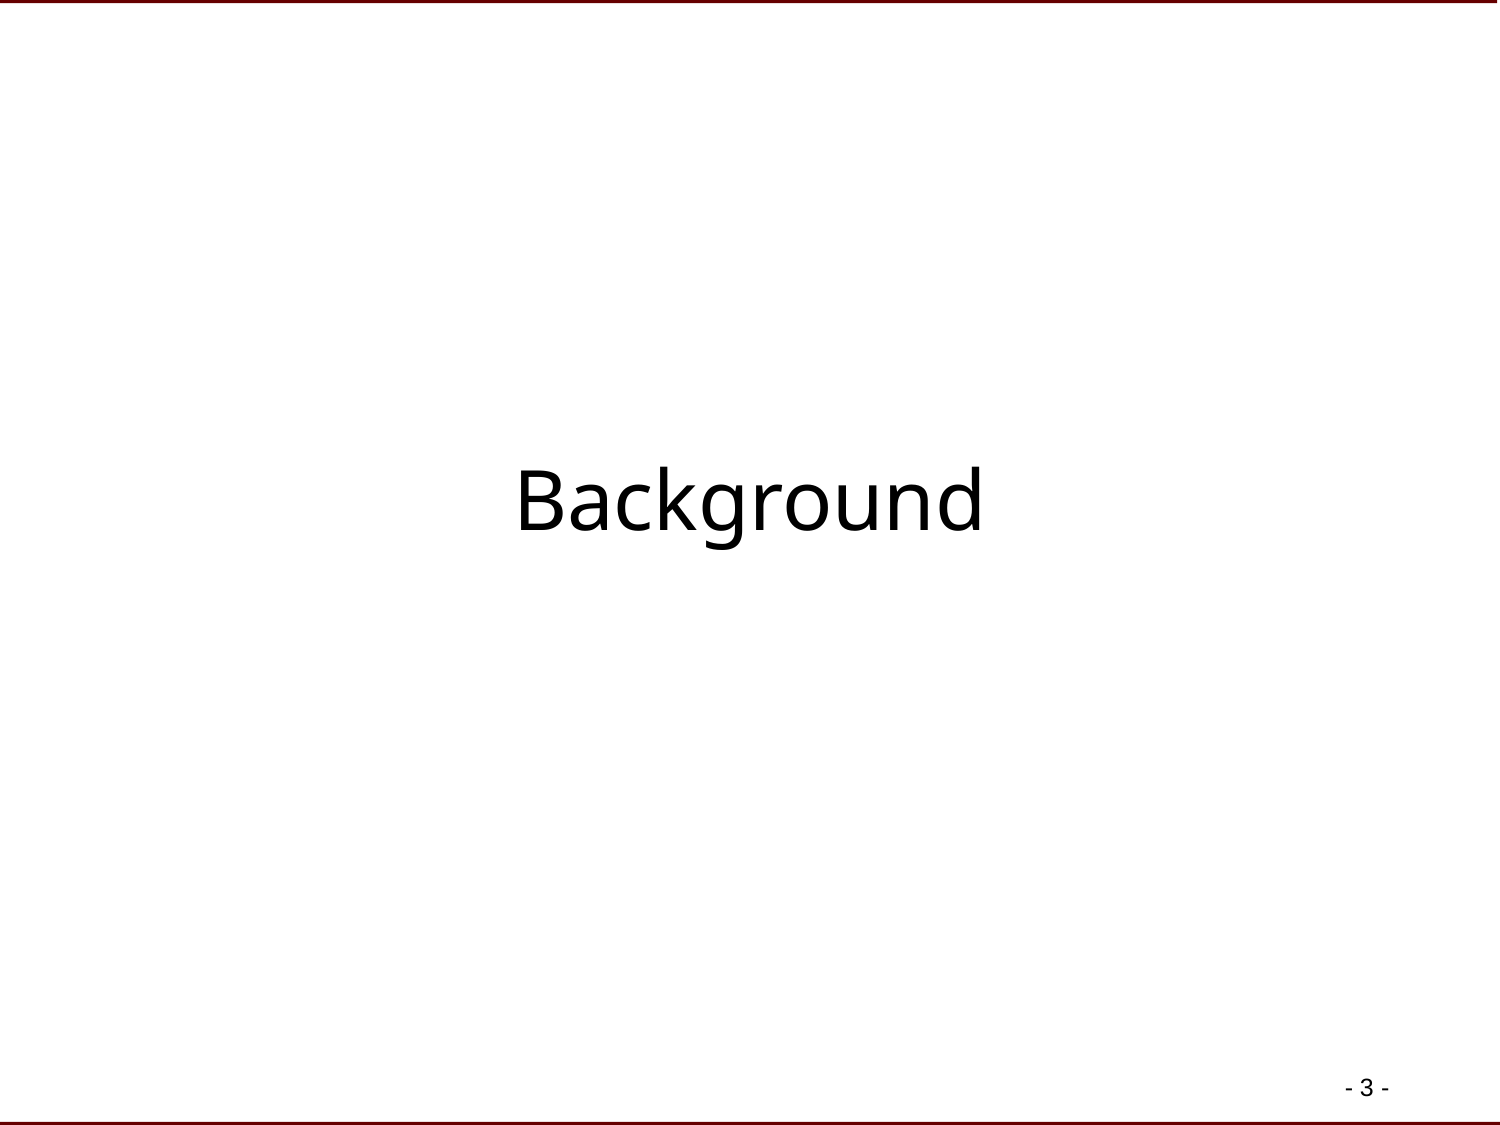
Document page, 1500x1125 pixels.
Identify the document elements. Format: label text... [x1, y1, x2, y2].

title Background [112, 450, 1388, 675]
